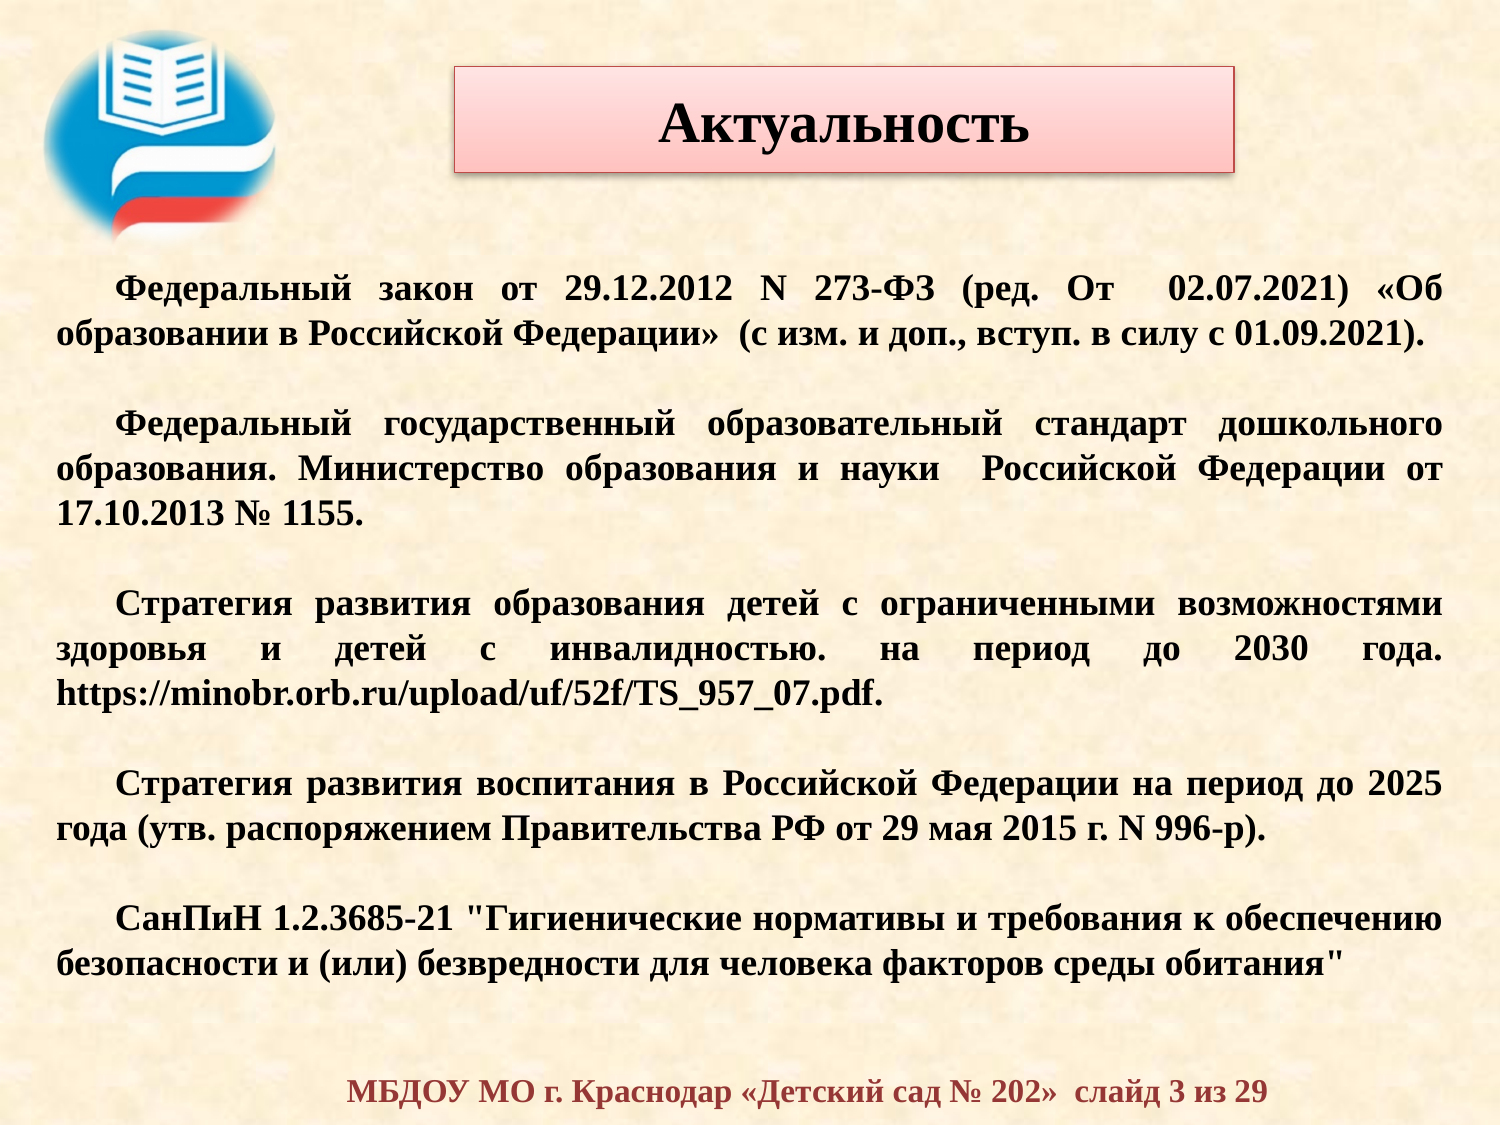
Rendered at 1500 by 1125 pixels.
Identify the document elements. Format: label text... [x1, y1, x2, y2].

text_box МБДОУ МО г. Краснодар «Детский сад № 202» слайд 3 из 29 [331, 1061, 1285, 1117]
picture [0, 0, 1500, 1125]
text_box Федеральный закон от 29.12.2012 N 273-ФЗ (ред. От 02.07.2021) «Об образовании в Российской Федерации» (с изм. и доп., вступ. в силу с 01.09.2021). Федеральный государственный образовательный стандарт дошкольного образования. Министерство образования и науки Российской Федерации от 17.10.2013 № 1155. Стратегия развития образования детей с ограниченными возможностями здоровья и детей с инвалидностью. на период до 2030 года. https://minobr.orb.ru/upload/uf/52f/TS_957_07.pdf. Стратегия развития воспитания в Российской Федерации на период до 2025 года (утв. распоряжением Правительства РФ от 29 мая 2015 г. N 996-р). СанПиН 1.2.3685-21 "Гигиенические нормативы и требования к обеспечению безопасности и (или) безвредности для человека факторов среды обитания" [41, 255, 1459, 1081]
text_box Актуальность [454, 66, 1235, 173]
